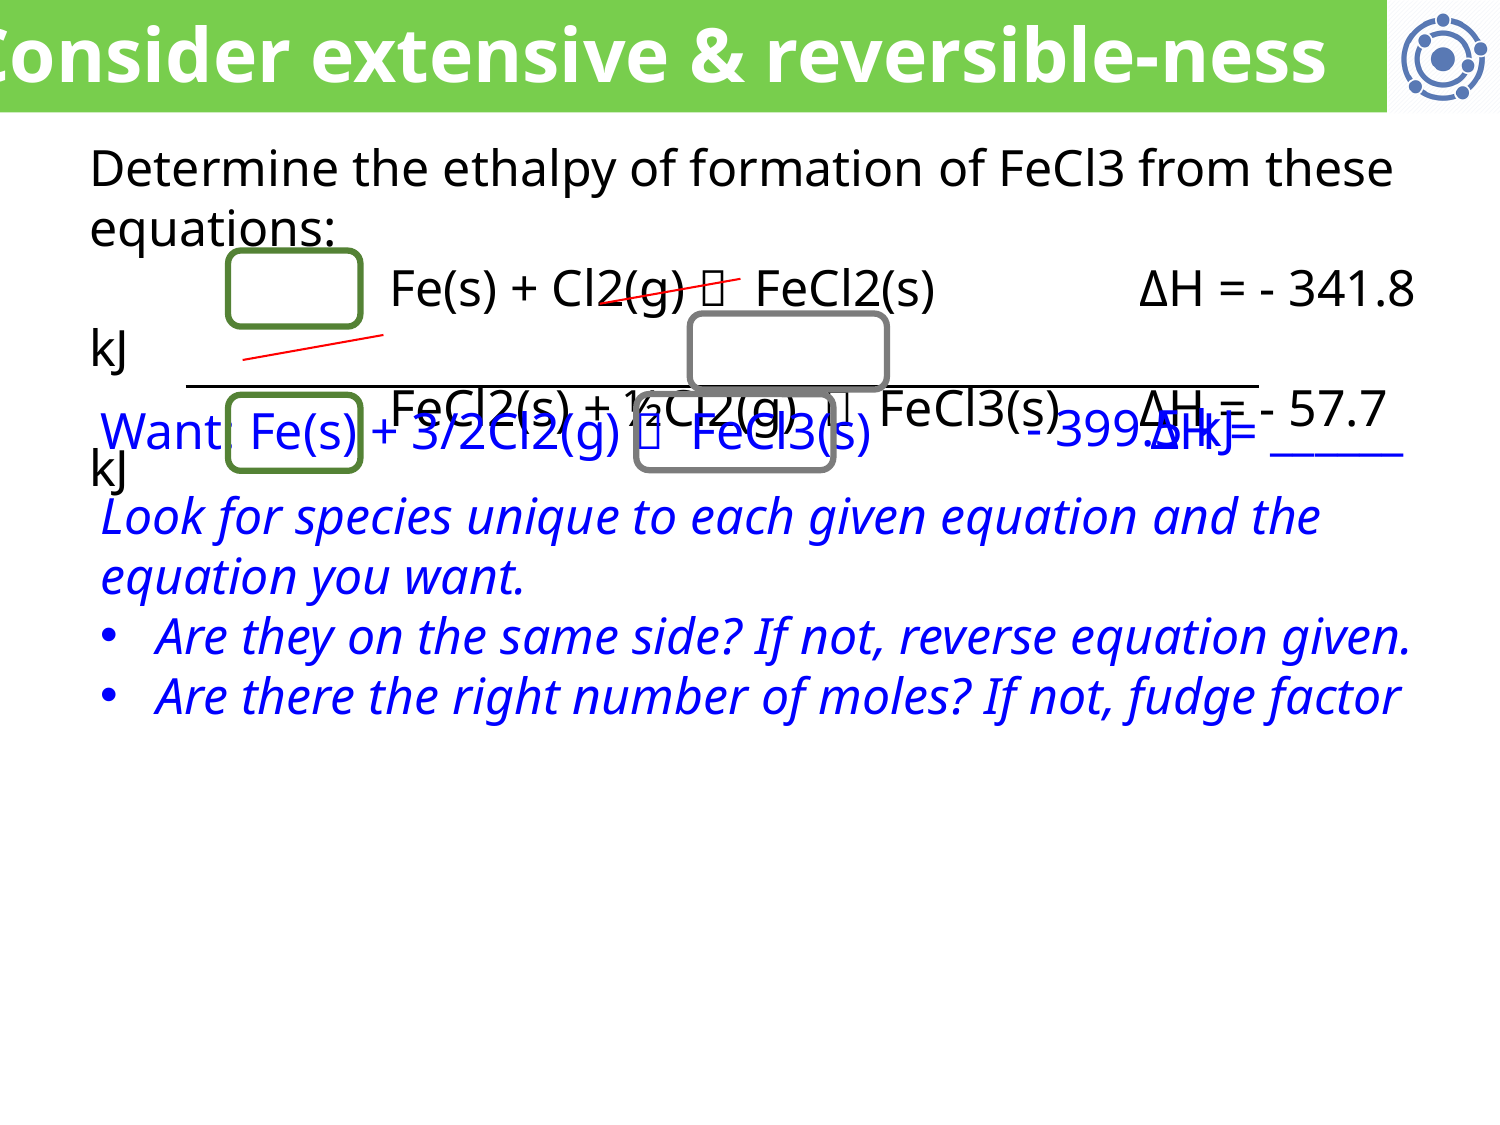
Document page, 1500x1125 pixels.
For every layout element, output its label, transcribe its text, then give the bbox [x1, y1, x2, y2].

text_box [242, 334, 384, 360]
text_box [635, 393, 834, 471]
text_box [694, 387, 883, 391]
text_box Determine the ethalpy of formation of FeCl3 from these equations: Fe(s) + Cl2(g)  FeCl2(s) ΔH = - 341.8 kJ FeCl2(s) + ½Cl2(g)  FeCl3(s) ΔH = - 57.7 kJ [74, 129, 1446, 504]
picture [1387, 0, 1500, 114]
text_box [0, 0, 1387, 113]
text_box Consider extensive & reversible-ness [0, 0, 1344, 105]
text_box [227, 249, 361, 328]
text_box [689, 312, 888, 386]
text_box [599, 278, 741, 304]
text_box [227, 394, 361, 472]
text_box Want: Fe(s) + 3/2Cl2(g)  FeCl3(s) ΔH = ______ Look for species unique to each given equation and the equation you want. Are they on the same side? If not, reverse equation given. Are there the right number of moles? If not, fudge factor [85, 392, 1447, 732]
